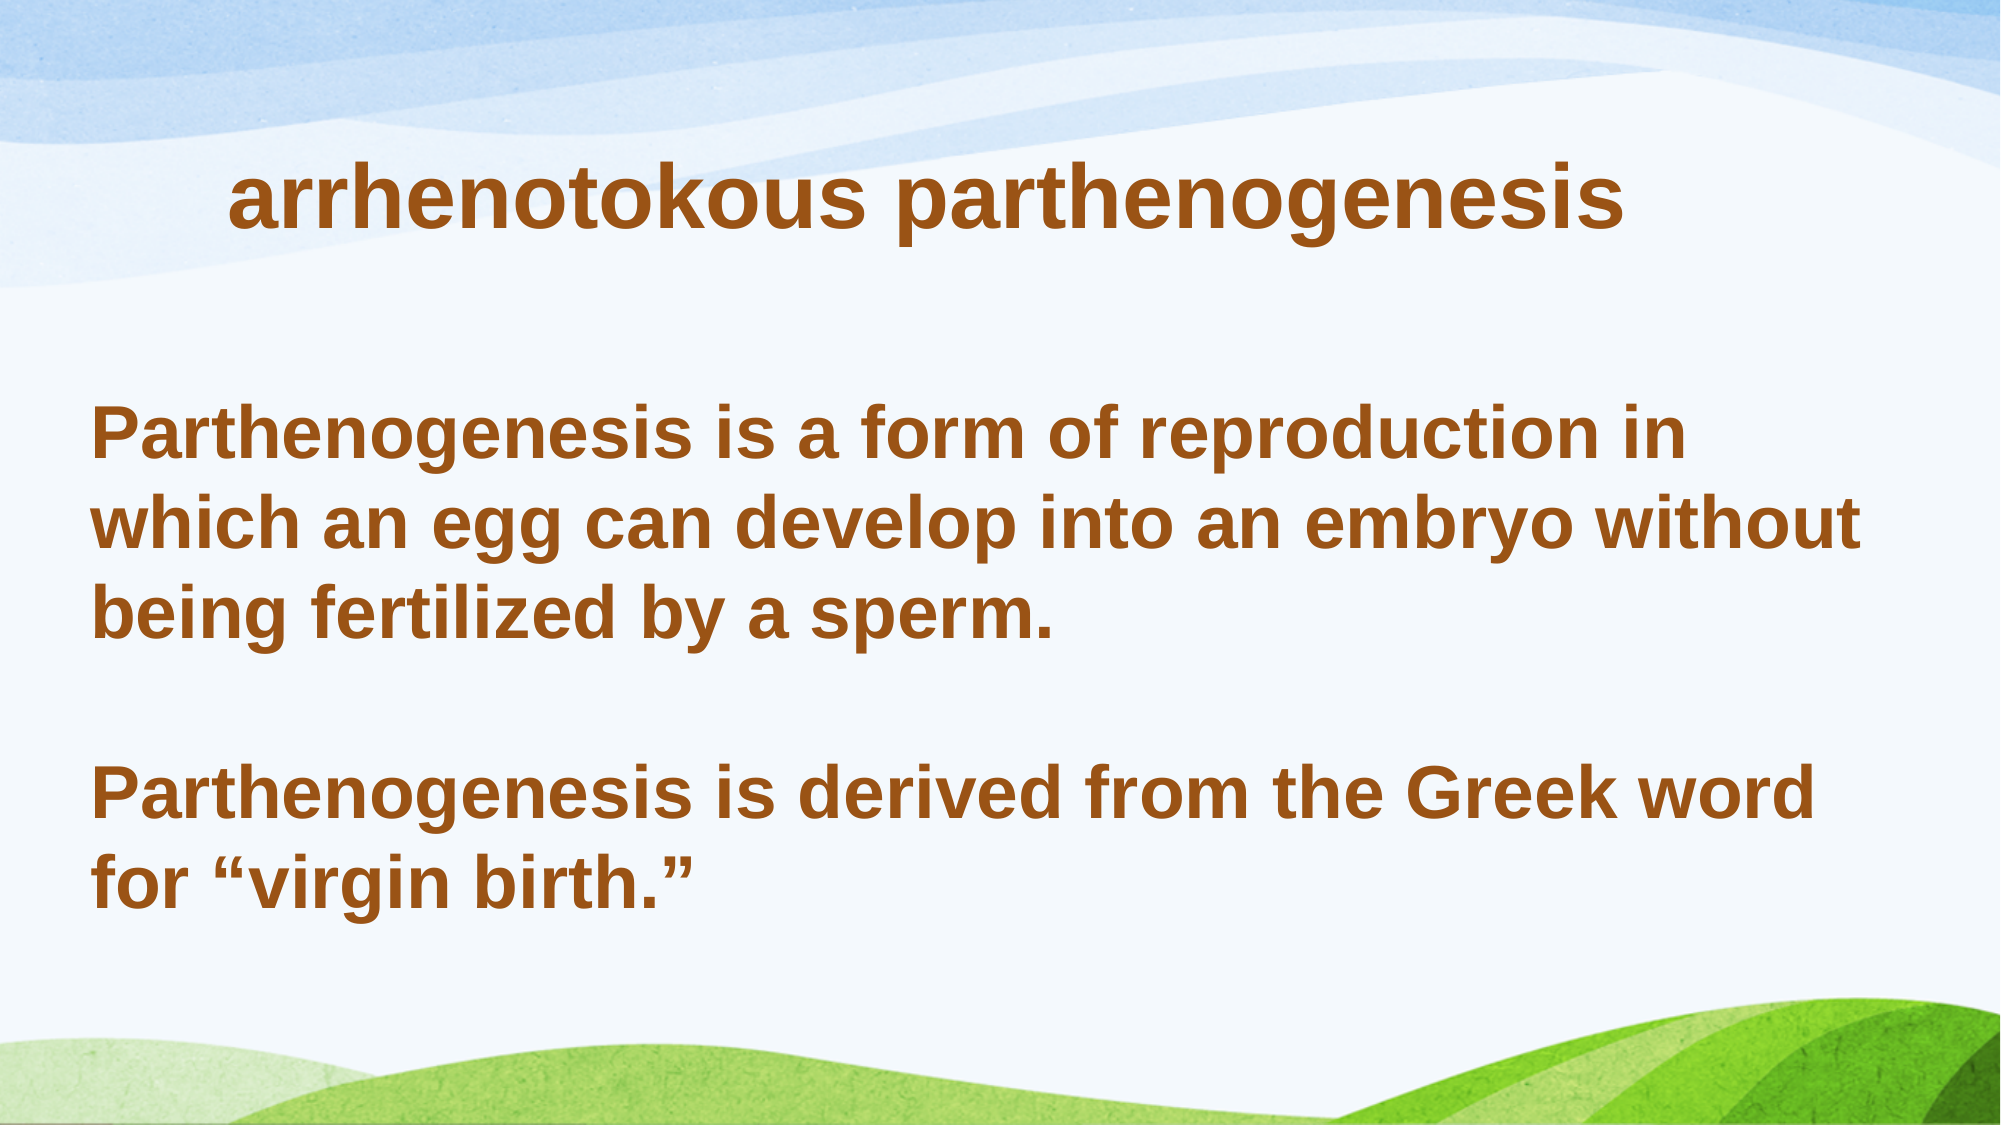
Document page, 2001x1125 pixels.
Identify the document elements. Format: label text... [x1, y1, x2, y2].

text_box Parthenogenesis is a form of reproduction in which an egg can develop into an embryo without being fertilized by a sperm. Parthenogenesis is derived from the Greek word for “virgin birth.” [75, 376, 1927, 932]
text_box arrhenotokous parthenogenesis [212, 129, 1790, 255]
picture [0, 0, 2001, 1125]
